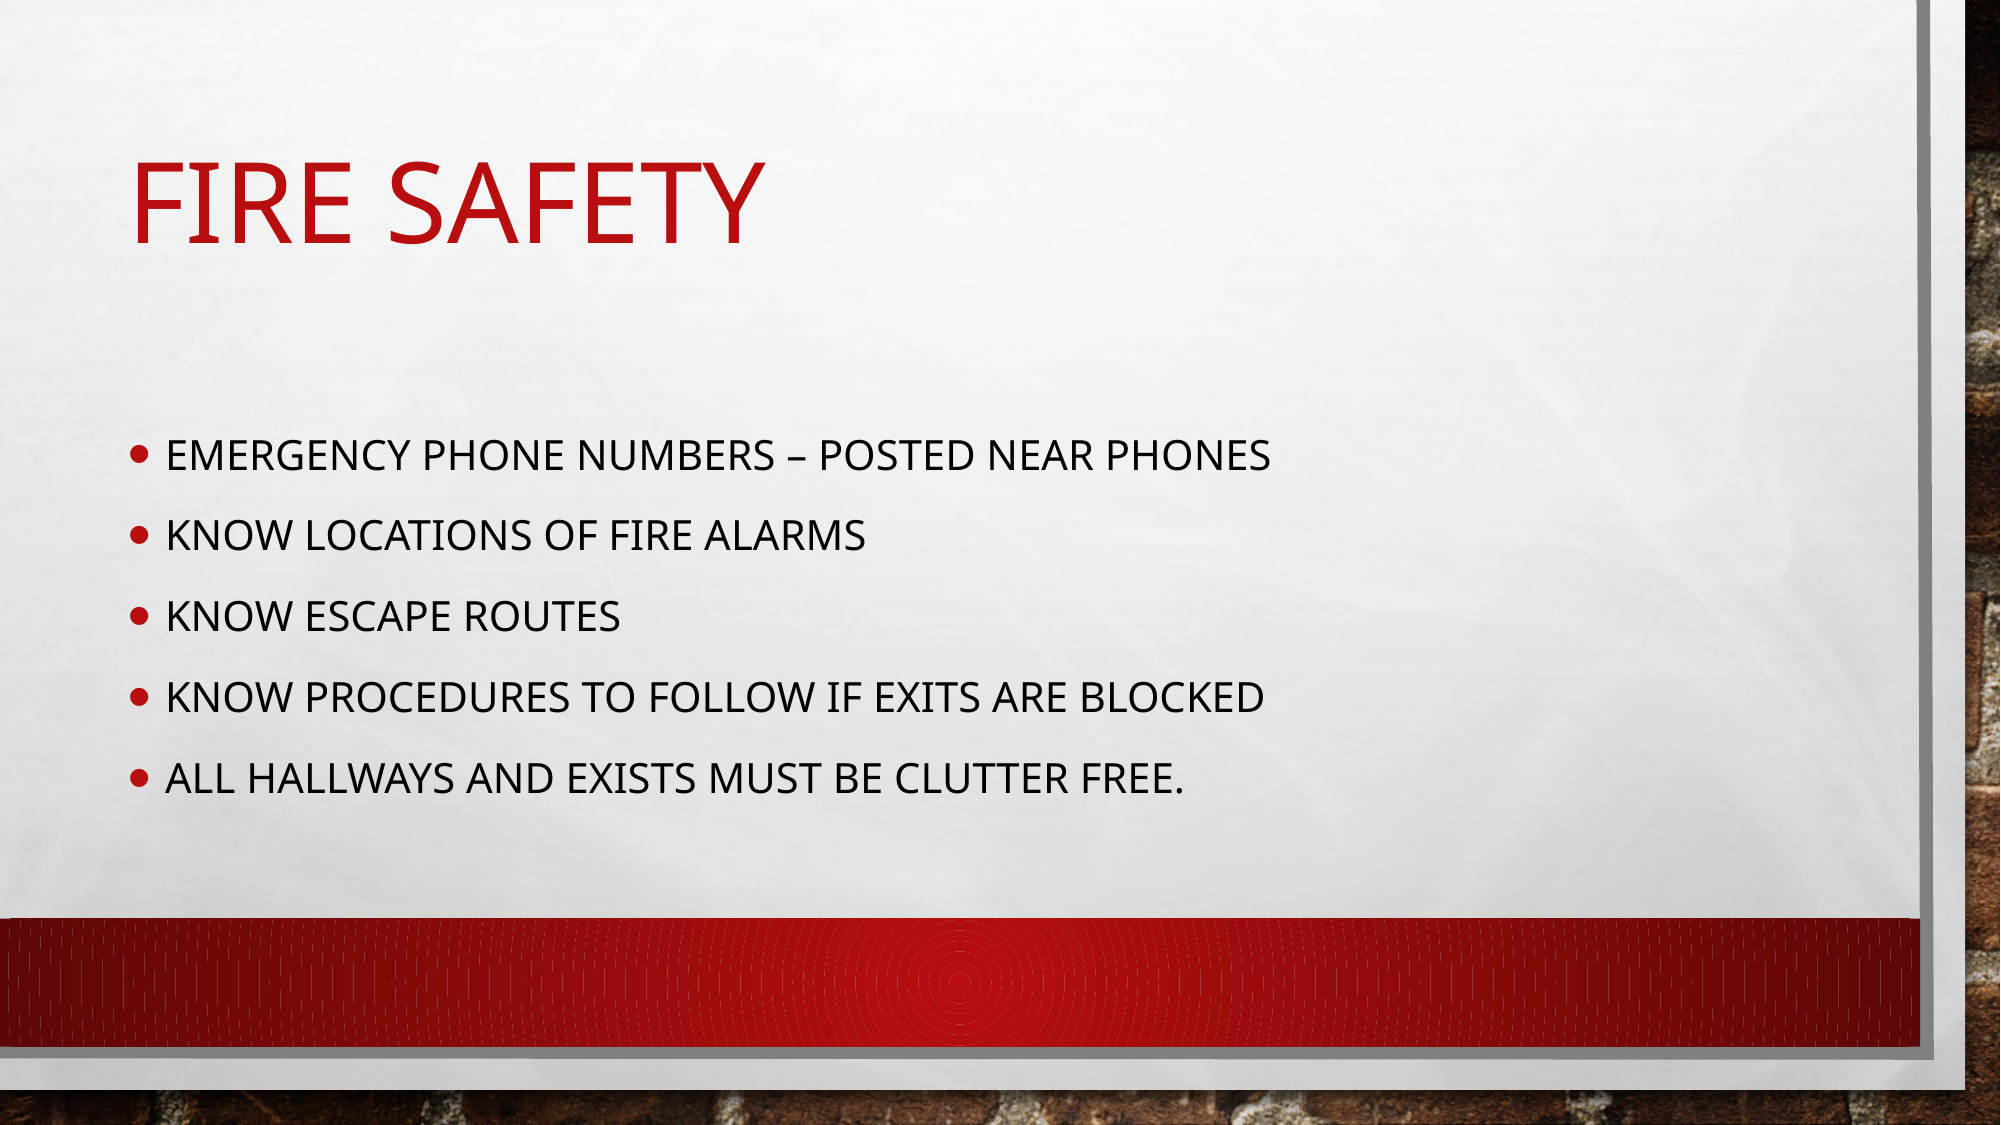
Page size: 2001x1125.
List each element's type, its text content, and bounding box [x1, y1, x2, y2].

picture [0, 0, 2000, 1125]
title Fire safety [112, 112, 1818, 302]
list Emergency phone numbers – posted near phones Know locations of fire alarms Know escape routes Know procedures to follow if exits are blocked All hallways and exists must be clutter free. [112, 338, 1818, 882]
